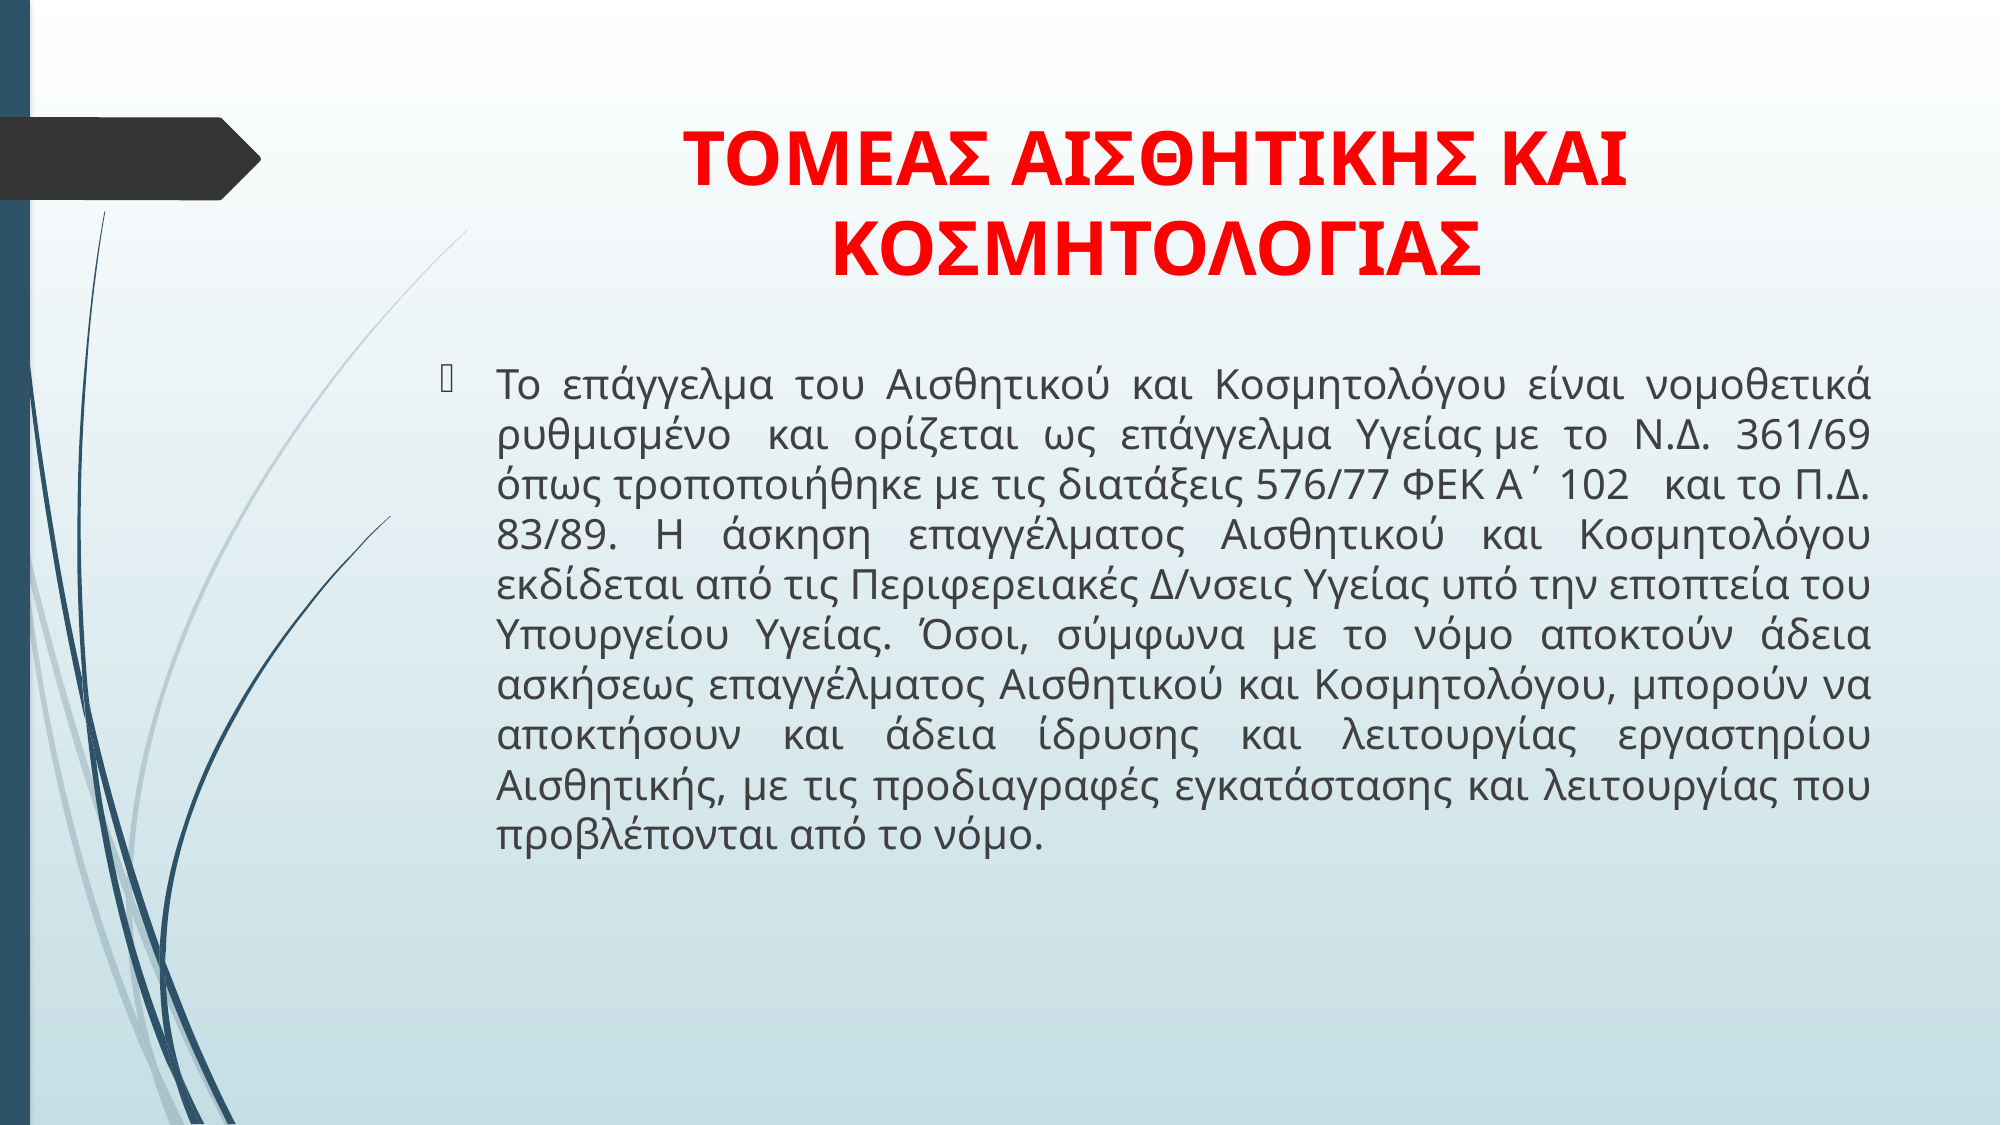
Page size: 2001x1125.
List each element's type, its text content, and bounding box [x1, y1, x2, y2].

title ΤΟΜΕΑΣ ΑΙΣΘΗΤΙΚΗΣ ΚΑΙ ΚΟΣΜΗΤΟΛΟΓΙΑΣ [425, 102, 1888, 313]
list Το επάγγελμα του Αισθητικού και Κοσμητολόγου είναι νομοθετικά ρυθμισμένο και ορίζεται ως επάγγελμα Υγείας με το Ν.Δ. 361/69 όπως τροποποιήθηκε με τις διατάξεις 576/77 ΦΕΚ Α΄ 102 και το Π.Δ. 83/89. Η άσκηση επαγγέλματος Αισθητικού και Κοσμητολόγου εκδίδεται από τις Περιφερειακές Δ/νσεις Υγείας υπό την εποπτεία του Υπουργείου Υγείας. Όσοι, σύμφωνα με το νόμο αποκτούν άδεια ασκήσεως επαγγέλματος Αισθητικού και Κοσμητολόγου, μπορούν να αποκτήσουν και άδεια ίδρυσης και λειτουργίας εργαστηρίου Αισθητικής, με τις προδιαγραφές εγκατάστασης και λειτουργίας που προβλέπονται από το νόμο. [424, 350, 1888, 970]
